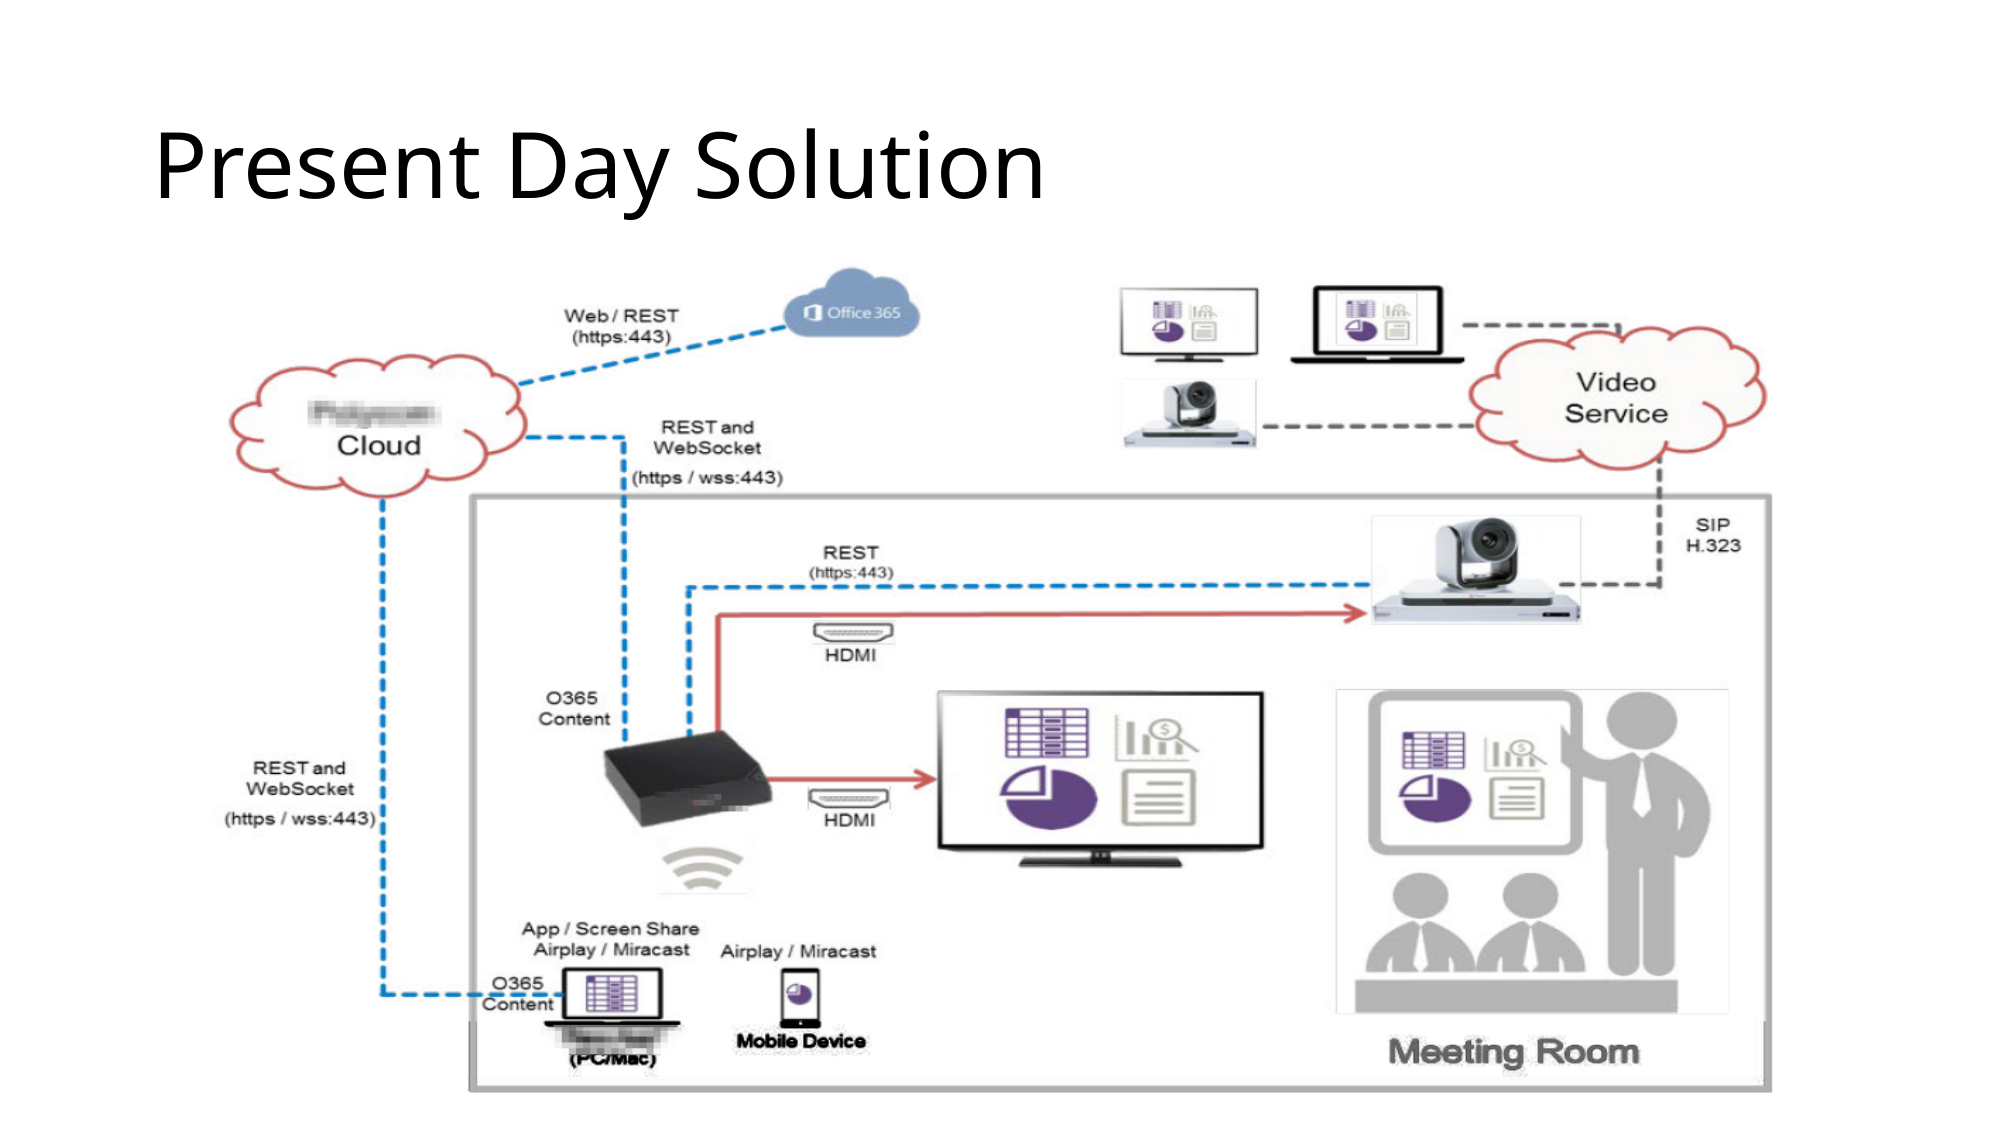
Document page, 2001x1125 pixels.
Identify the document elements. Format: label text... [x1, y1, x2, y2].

title Present Day Solution [137, 59, 1863, 278]
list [161, 248, 1833, 1123]
